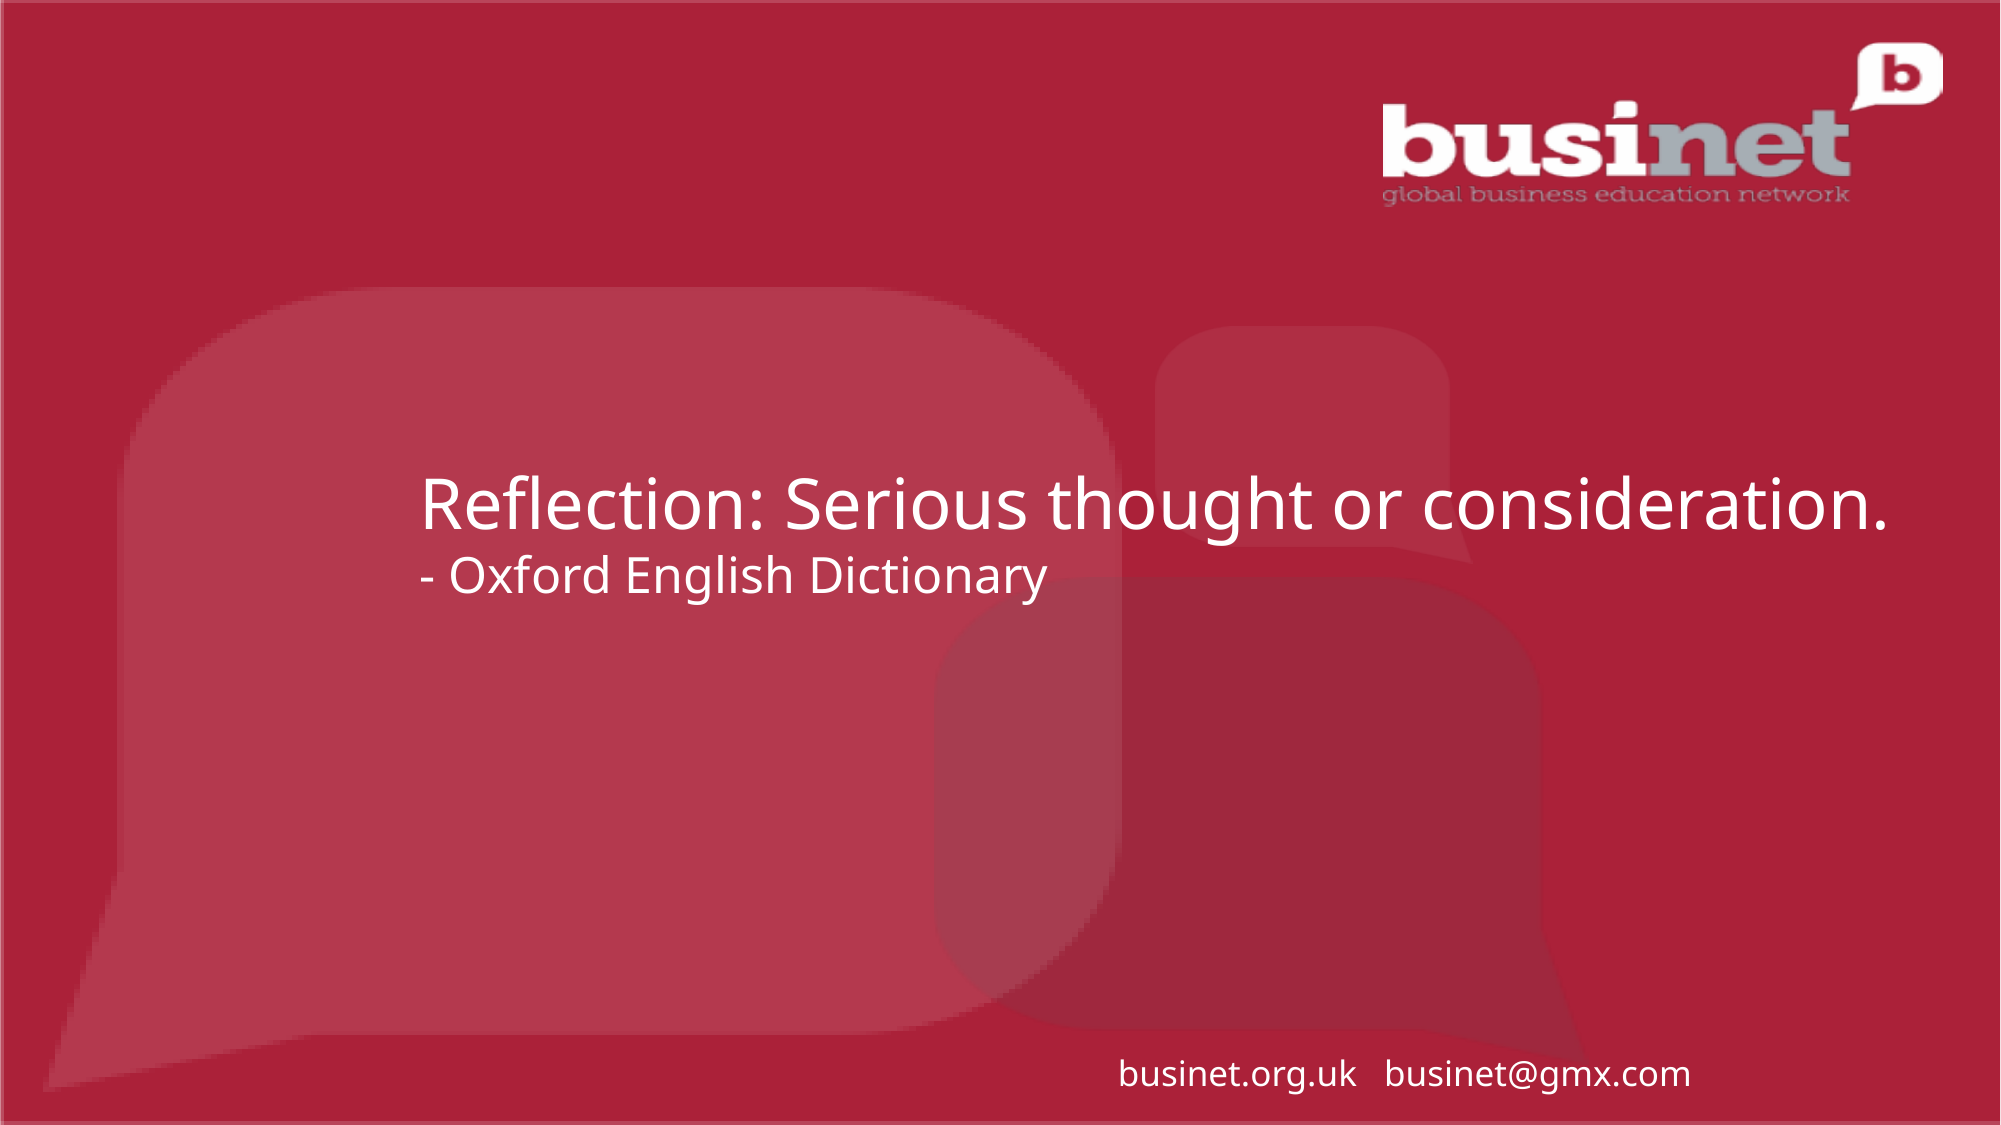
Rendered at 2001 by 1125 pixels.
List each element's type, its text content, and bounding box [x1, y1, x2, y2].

text_box Reflection: Serious thought or consideration. - Oxford English Dictionary [409, 453, 1909, 778]
picture [0, 0, 2001, 1125]
text_box businet.org.uk businet@gmx.com [1103, 1044, 1707, 1101]
